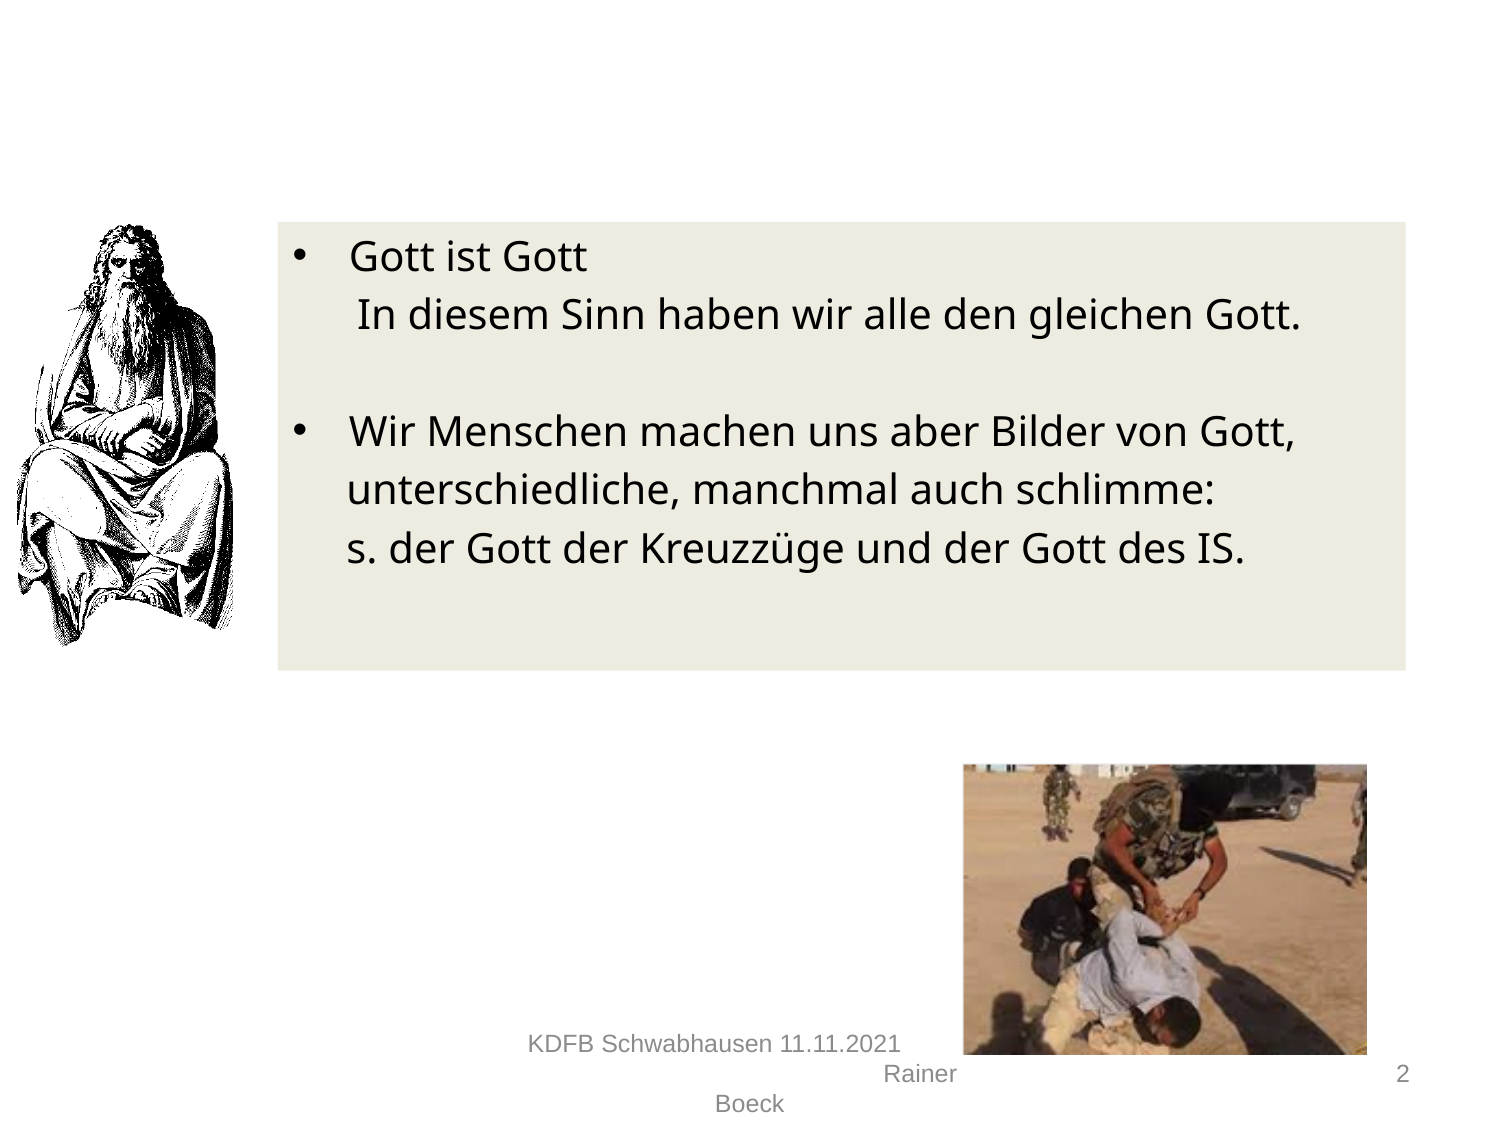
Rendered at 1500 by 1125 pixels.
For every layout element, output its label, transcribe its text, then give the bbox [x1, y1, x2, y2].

slide_number 2 [1074, 1042, 1425, 1103]
list Gott ist Gott In diesem Sinn haben wir alle den gleichen Gott. Wir Menschen machen uns aber Bilder von Gott, unterschiedliche, manchmal auch schlimme: s. der Gott der Kreuzzüge und der Gott des IS. [277, 221, 1406, 671]
footer KDFB Schwabhausen 11.11.2021 Rainer Boeck [512, 1042, 988, 1103]
picture [17, 221, 233, 648]
picture [962, 763, 1367, 1056]
